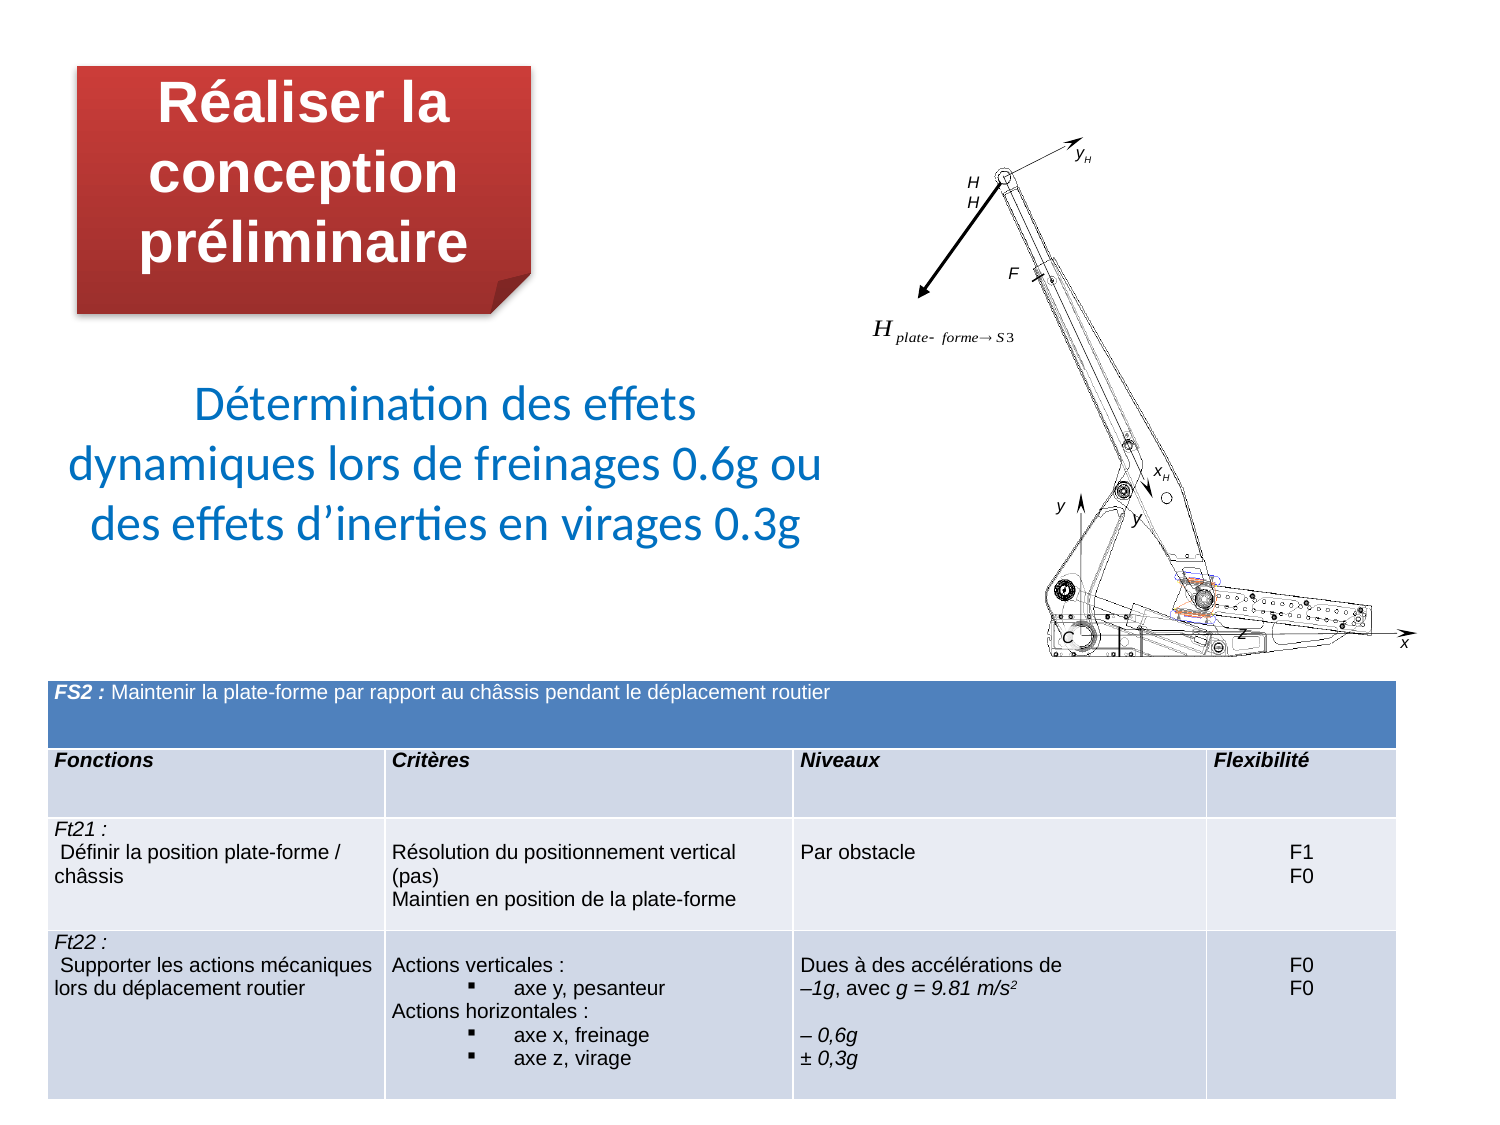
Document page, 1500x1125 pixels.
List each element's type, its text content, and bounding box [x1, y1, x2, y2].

table_cell F0 F0 [1207, 931, 1396, 1099]
table_cell Dues à des accélérations de –1g, avec g = 9.81 m/s2 – 0,6g ± 0,3g [794, 931, 1206, 1099]
table_cell Fonctions [48, 750, 384, 817]
table_cell Niveaux [794, 750, 1206, 817]
table_cell Ft21 : Définir la position plate-forme / châssis [48, 819, 384, 930]
table_cell Par obstacle [794, 819, 1206, 930]
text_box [867, 136, 1422, 670]
table_cell Flexibilité [1207, 750, 1396, 817]
title Détermination des effets dynamiques lors de freinages 0.6g ou des effets d’inerties en virages 0.3g [53, 349, 839, 616]
table_header FS2 : Maintenir la plate-forme par rapport au châssis pendant le déplacement routier [48, 681, 1396, 748]
text_box Réaliser la conception préliminaire [76, 66, 532, 315]
table_cell Actions verticales : axe y, pesanteur Actions horizontales : axe x, freinage axe z, virage [386, 931, 792, 1099]
table_cell F1 F0 [1207, 819, 1396, 930]
table_cell Résolution du positionnement vertical (pas) Maintien en position de la plate-forme [386, 819, 792, 930]
table_cell Critères [386, 750, 792, 817]
table_cell Ft22 : Supporter les actions mécaniques lors du déplacement routier [48, 931, 384, 1099]
